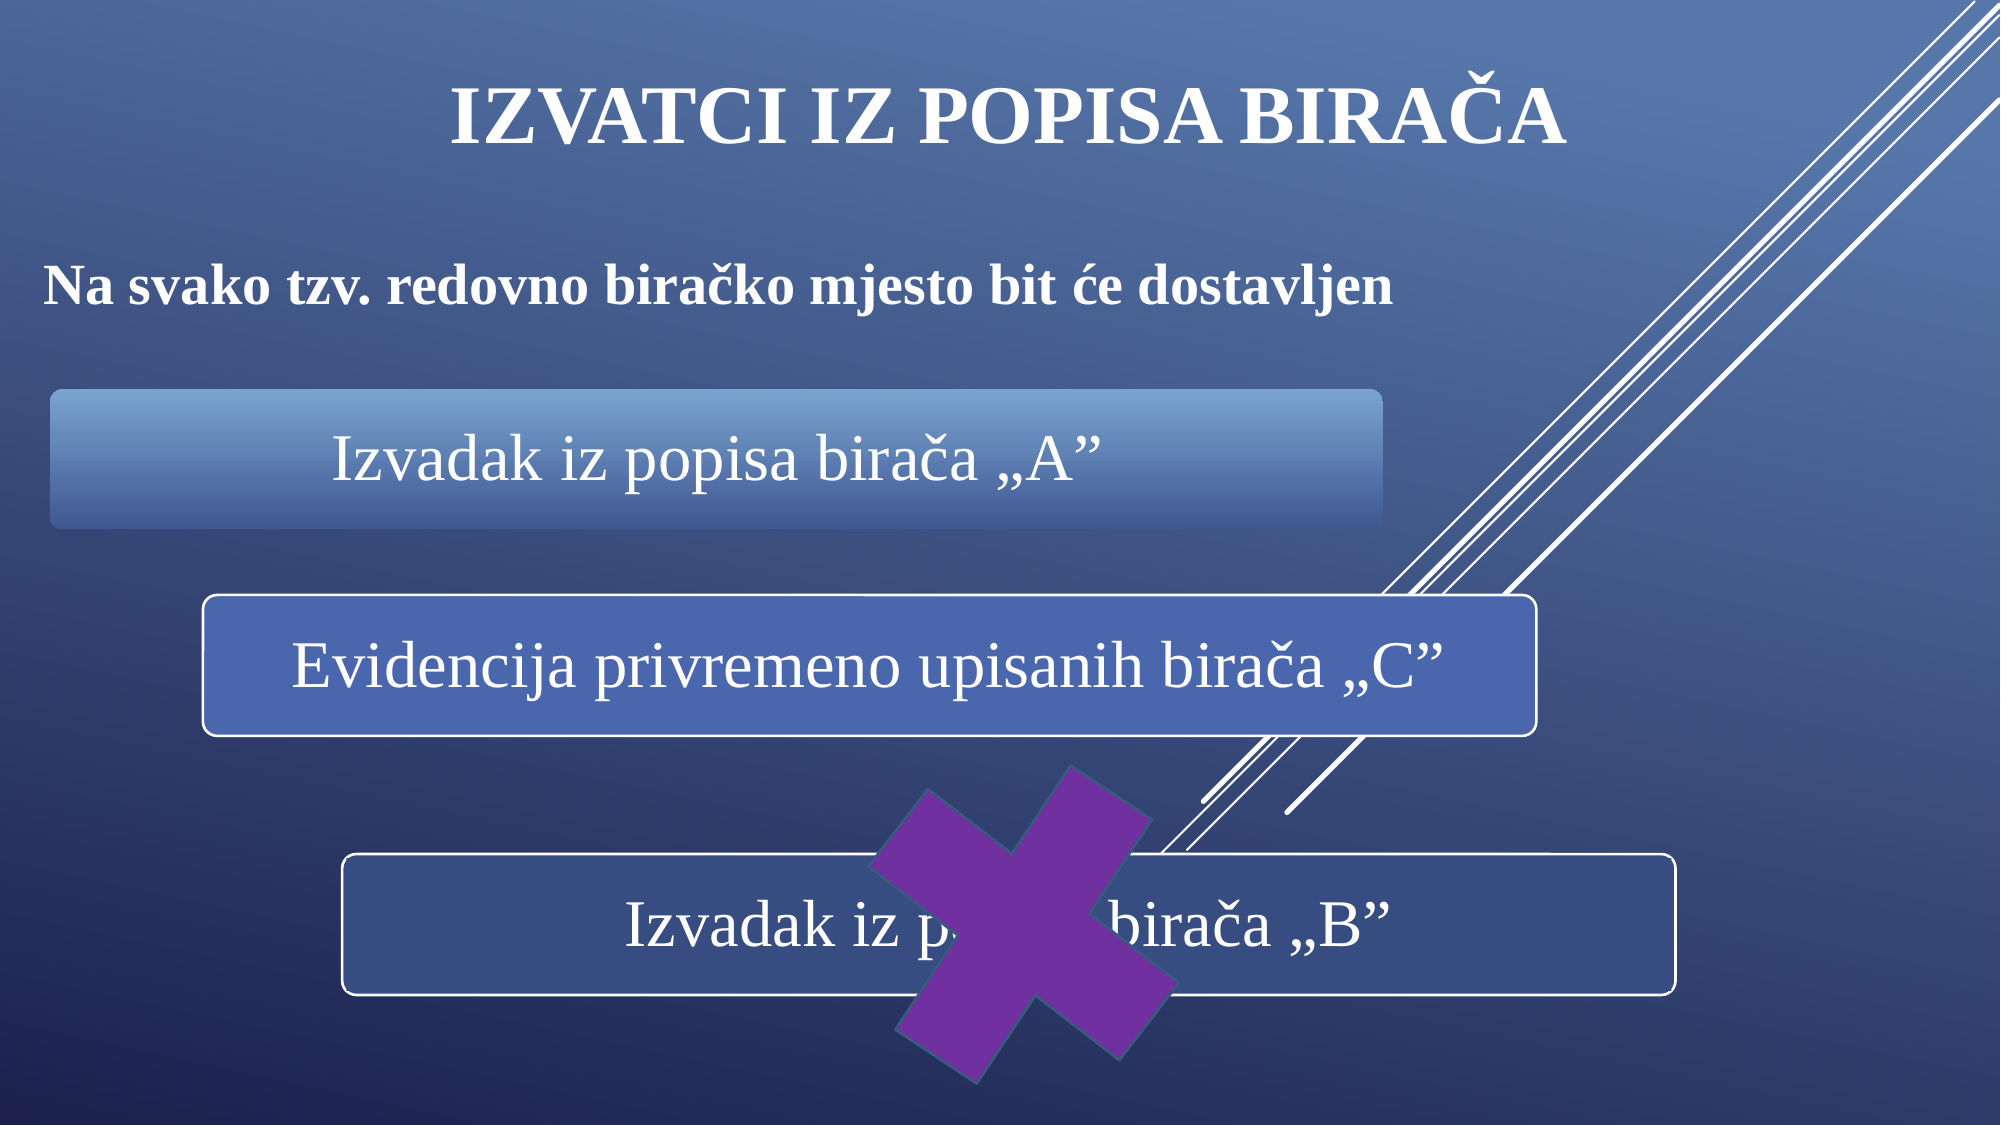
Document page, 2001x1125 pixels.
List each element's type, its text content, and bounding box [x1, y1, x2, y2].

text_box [49, 361, 1384, 617]
text_box [894, 996, 1171, 1085]
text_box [341, 853, 1676, 996]
subtitle Na svako tzv. redovno biračko mjesto bit će dostavljen [28, 238, 1537, 380]
text_box [876, 764, 1154, 853]
title IZVATCI IZ POPISA BIRAČA [0, 17, 2000, 169]
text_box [202, 594, 1537, 737]
